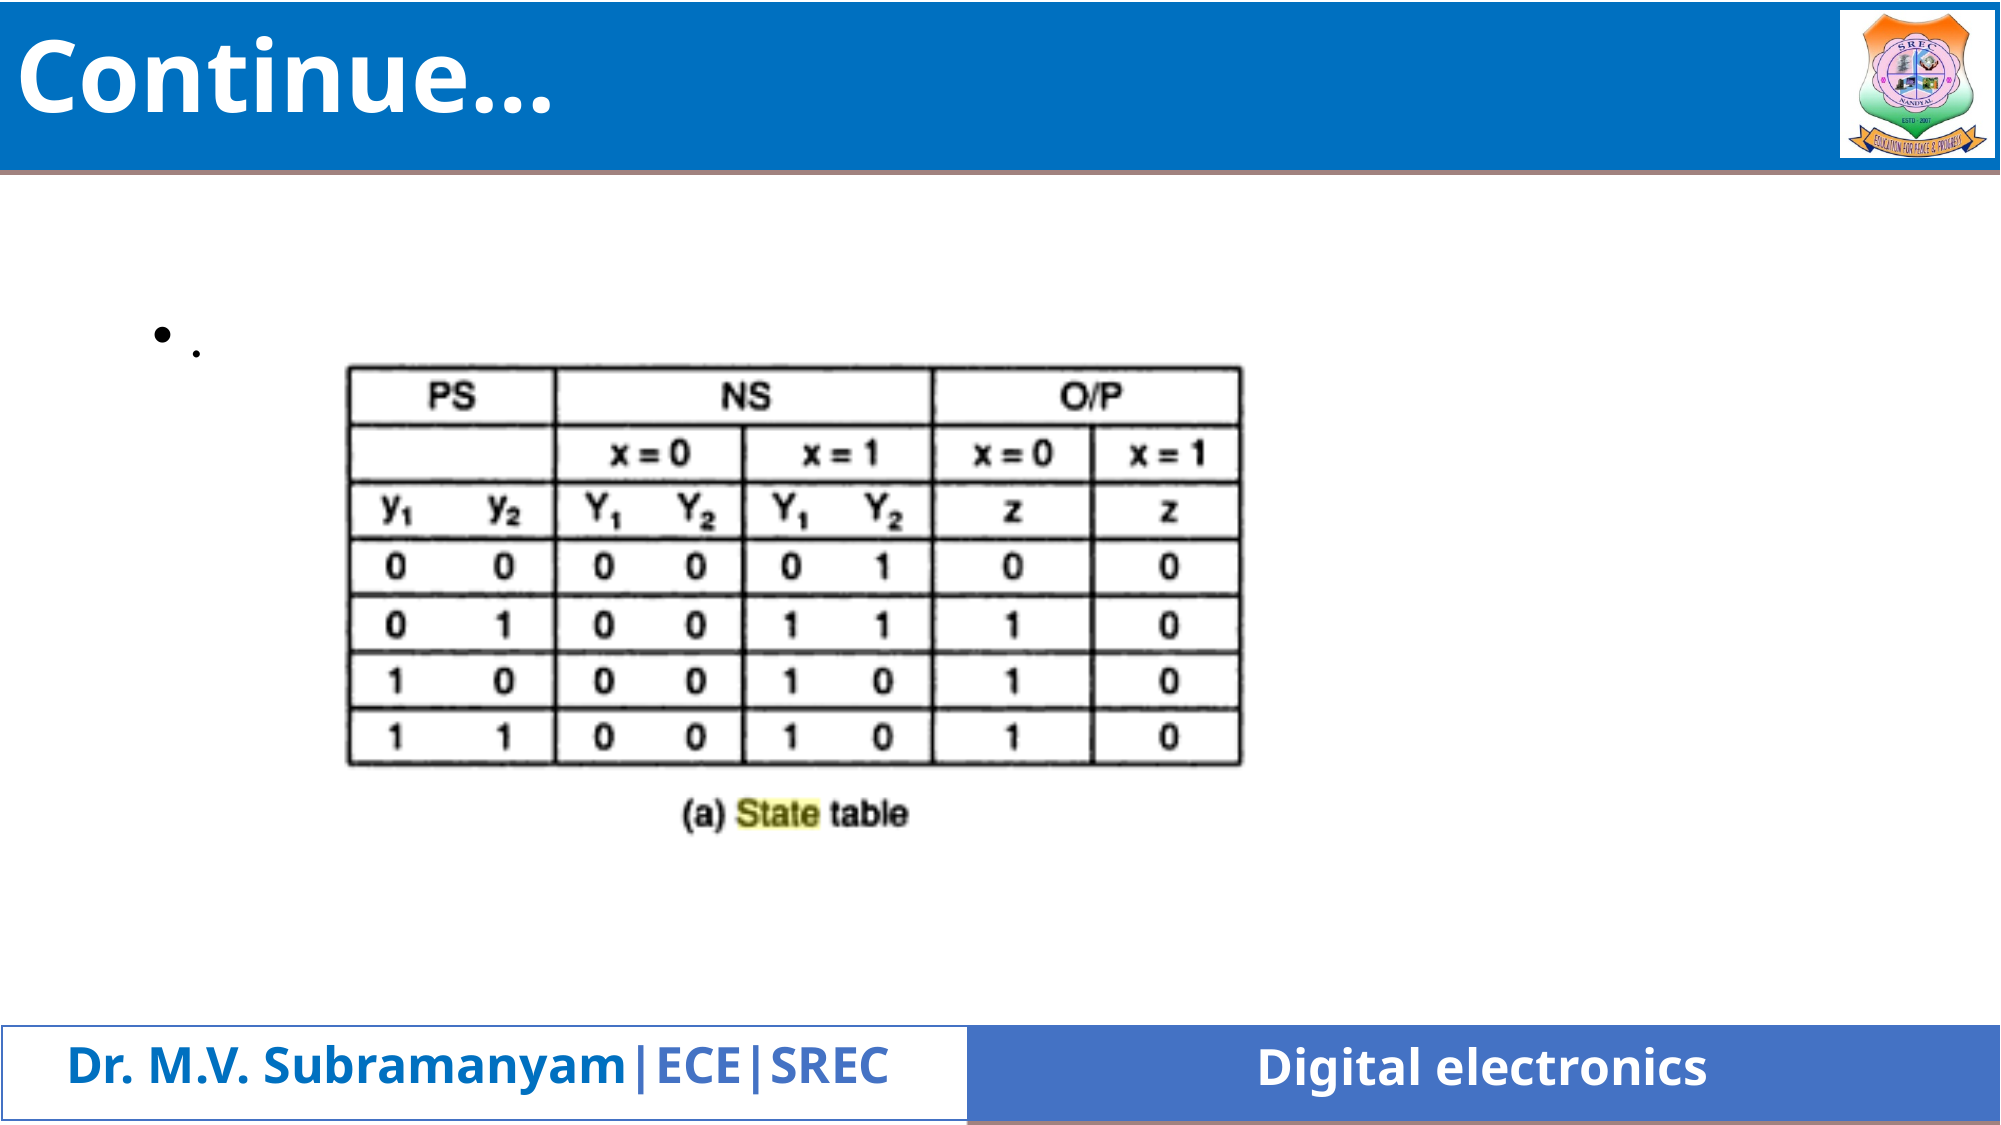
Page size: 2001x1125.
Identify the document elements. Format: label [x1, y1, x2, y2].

text_box [0, 4, 2000, 1121]
picture [1840, 10, 1995, 158]
picture [267, 246, 1302, 850]
